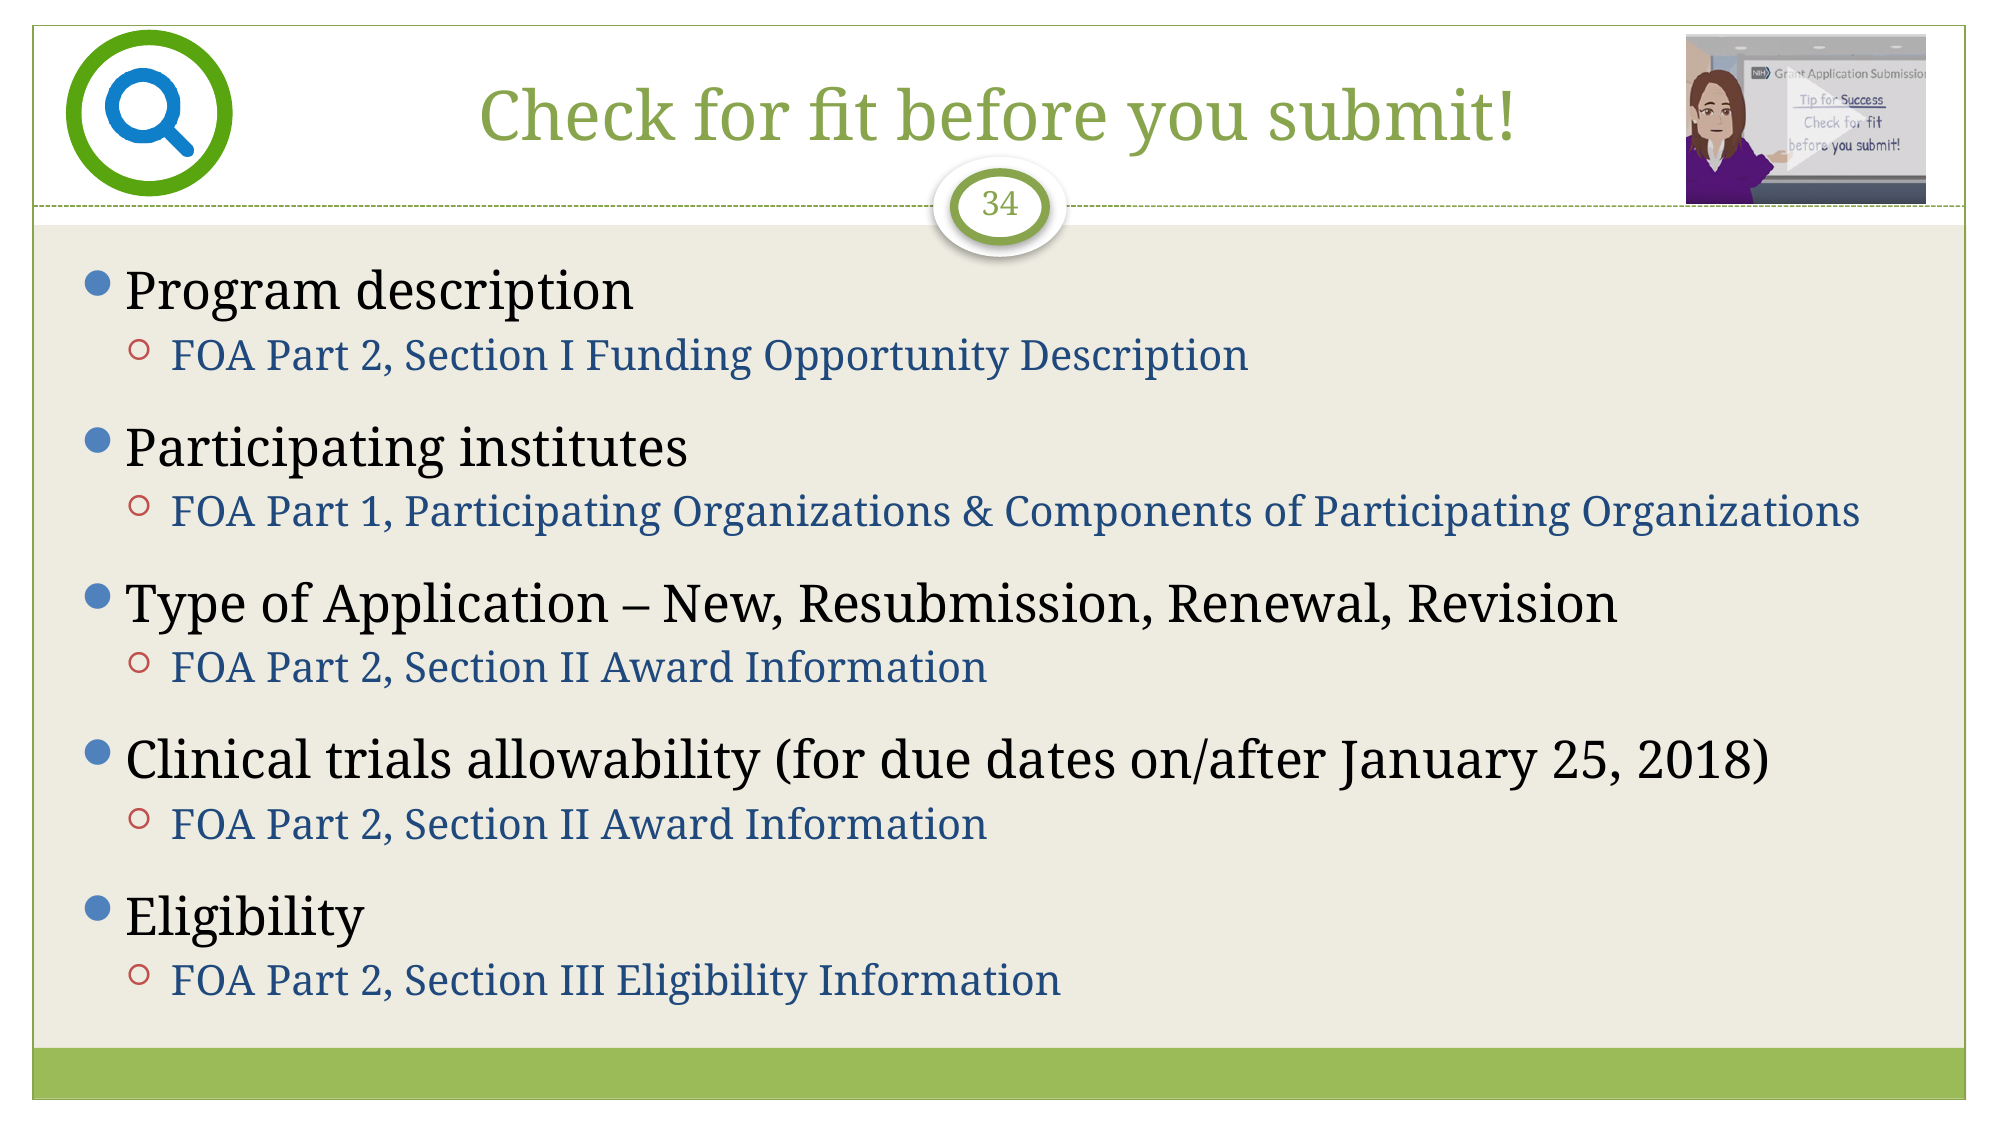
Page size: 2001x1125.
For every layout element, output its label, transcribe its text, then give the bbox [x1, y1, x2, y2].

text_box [65, 29, 233, 197]
picture [1686, 34, 1927, 204]
title Check for fit before you submit! [238, 37, 1681, 162]
list Program description FOA Part 2, Section I Funding Opportunity Description Participating institutes FOA Part 1, Participating Organizations & Components of Participating Organizations Type of Application – New, Resubmission, Renewal, Revision FOA Part 2, Section II Award Information Clinical trials allowability (for due dates on/after January 25, 2018) FOA Part 2, Section II Award Information Eligibility FOA Part 2, Section III Eligibility Information [65, 250, 1927, 1051]
slide_number 34 [950, 168, 1050, 241]
